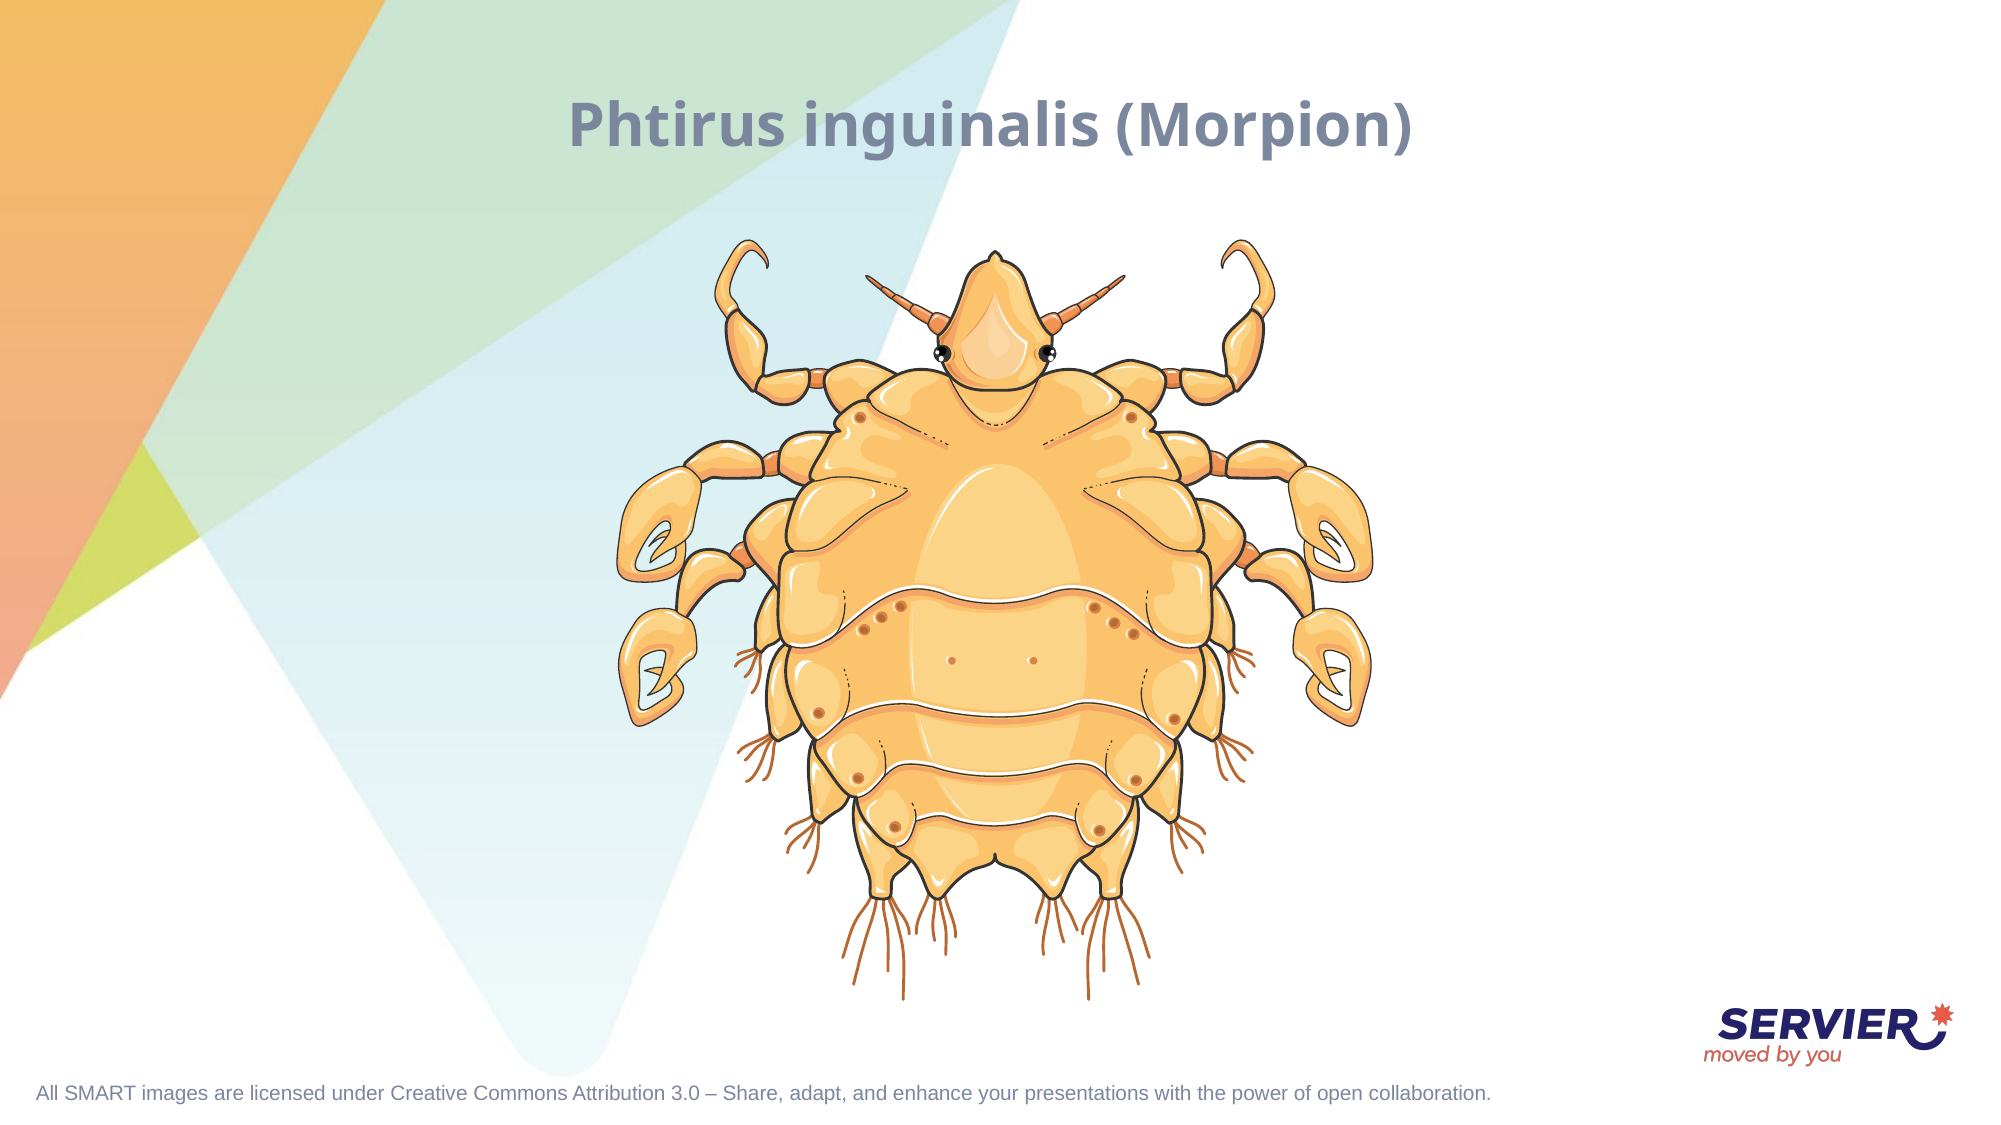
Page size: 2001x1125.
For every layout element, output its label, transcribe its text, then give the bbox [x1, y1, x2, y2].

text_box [611, 229, 1378, 1000]
title Phtirus inguinalis (Morpion) [54, 12, 1926, 232]
picture [0, 0, 2001, 1125]
